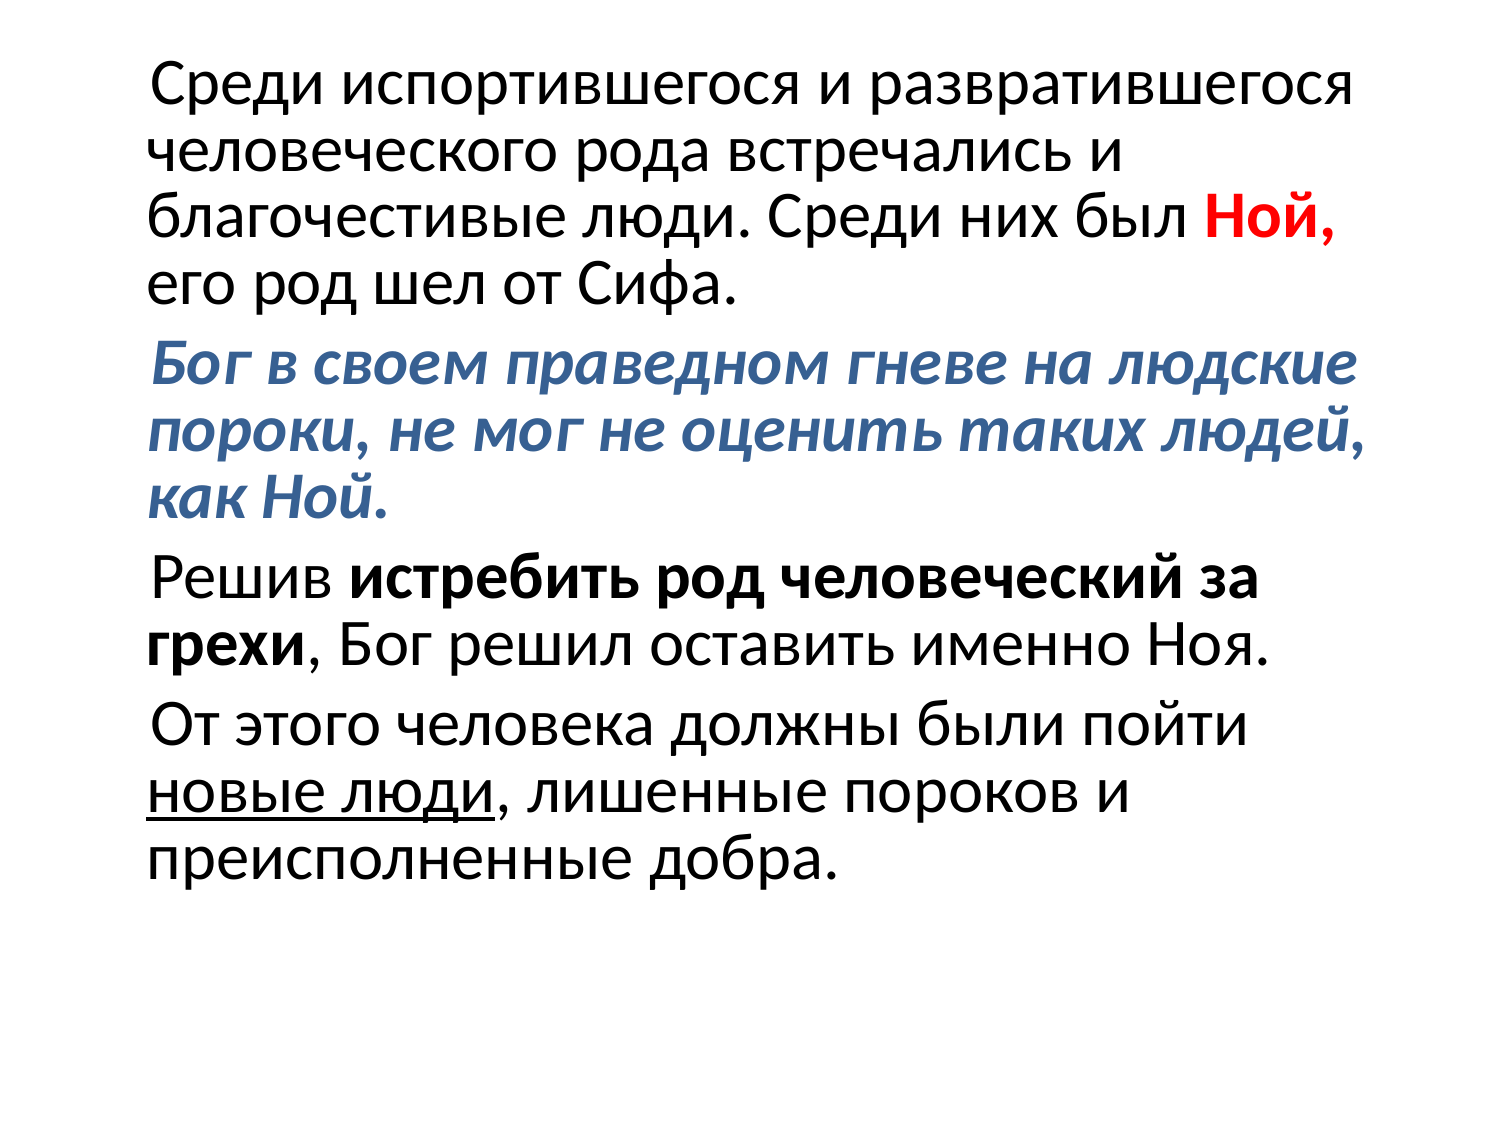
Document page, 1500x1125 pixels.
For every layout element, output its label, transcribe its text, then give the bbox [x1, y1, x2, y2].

list Среди испортившегося и развратившегося человеческого рода встречались и благочестивые люди. Среди них был Ной, его род шел от Сифа. Бог в своем праведном гневе на людские пороки, не мог не оценить таких людей, как Ной. Решив истребить род человеческий за грехи, Бог решил оставить именно Ноя. От этого человека должны были пойти новые люди, лишенные пороков и преисполненные добра. [75, 46, 1425, 1005]
